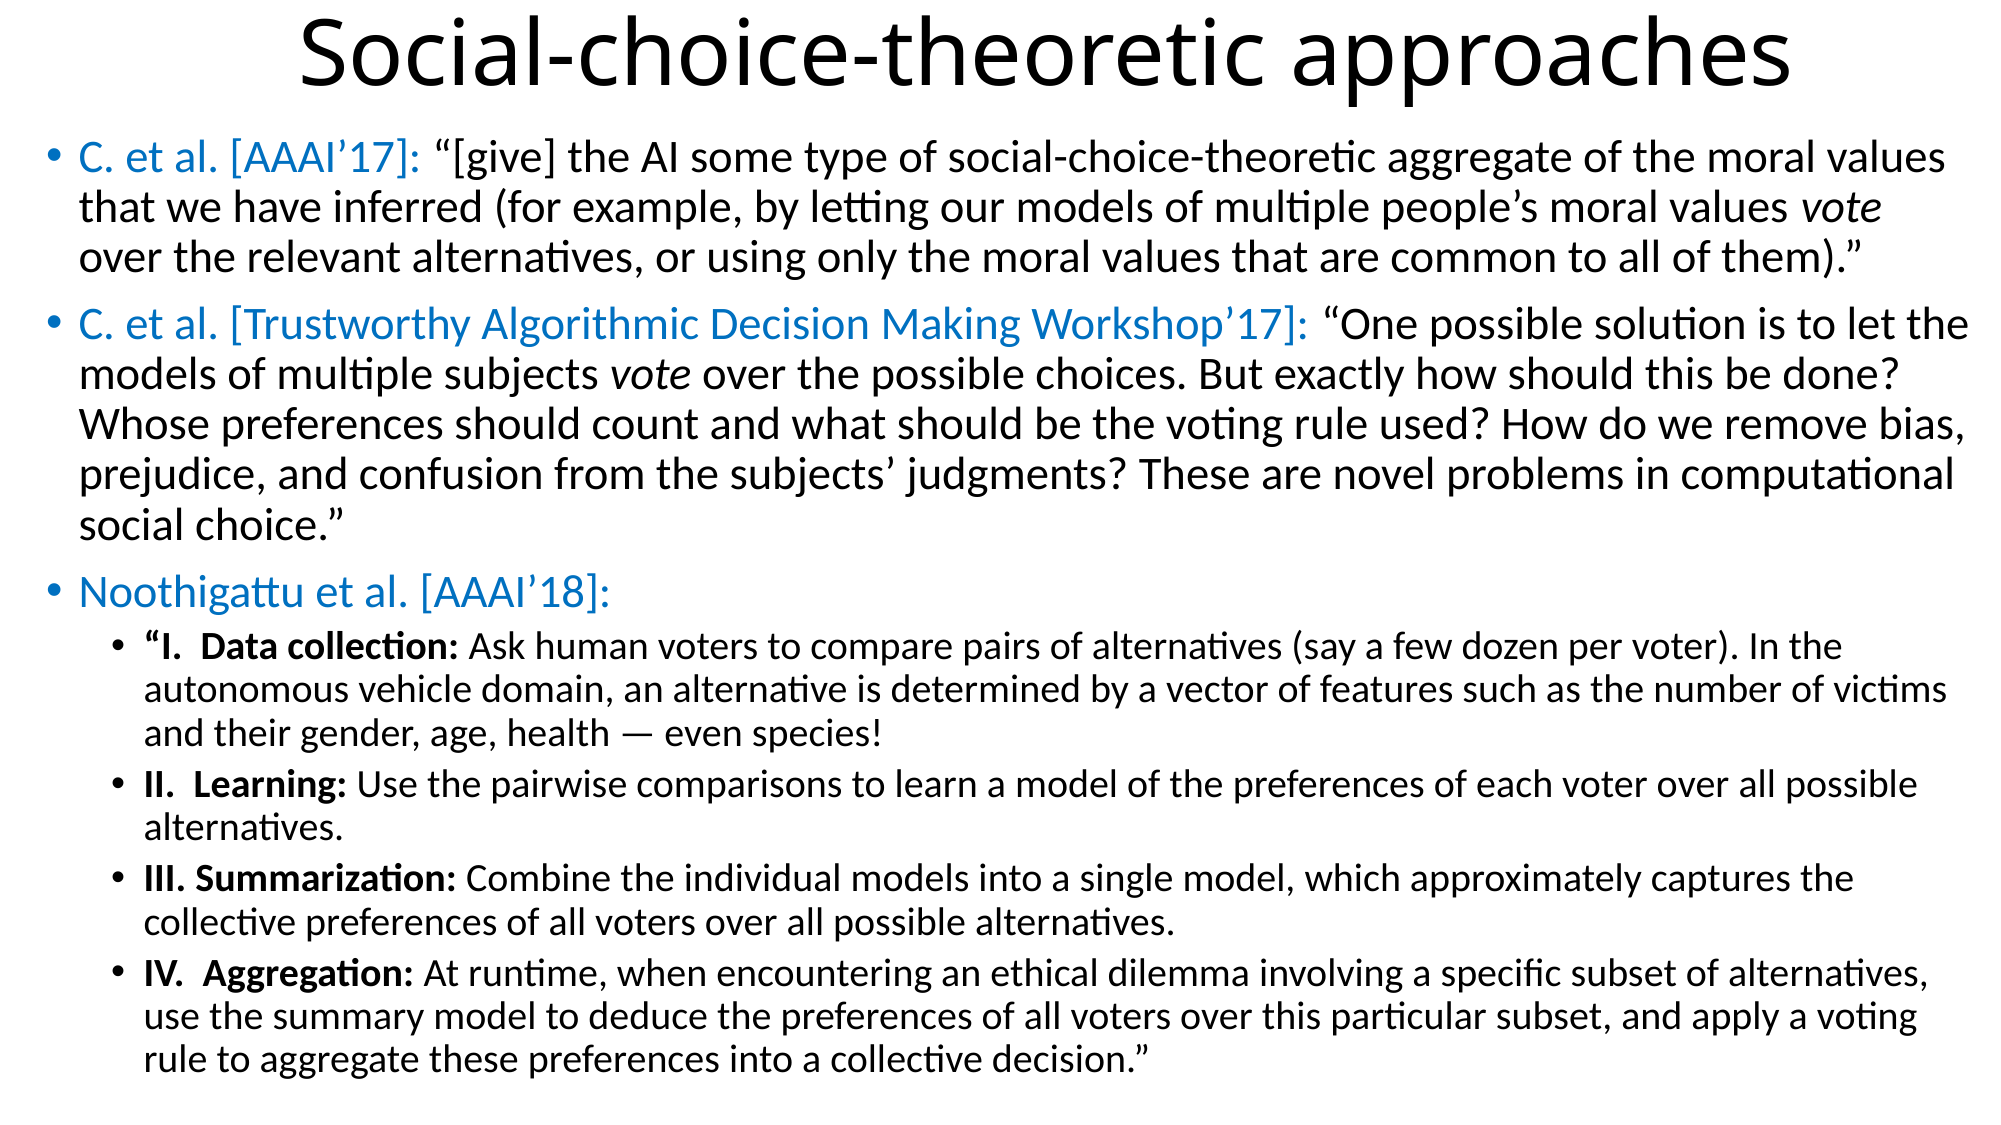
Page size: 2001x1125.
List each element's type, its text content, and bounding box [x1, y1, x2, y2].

list C. et al. [AAAI’17]: “[give] the AI some type of social-choice-theoretic aggregate of the moral values that we have inferred (for example, by letting our models of multiple people’s moral values vote over the relevant alternatives, or using only the moral values that are common to all of them).” C. et al. [Trustworthy Algorithmic Decision Making Workshop’17]: “One possible solution is to let the models of multiple subjects vote over the possible choices. But exactly how should this be done? Whose preferences should count and what should be the voting rule used? How do we remove bias, prejudice, and confusion from the subjects’ judgments? These are novel problems in computational social choice.” Noothigattu et al. [AAAI’18]: “I. Data collection: Ask human voters to compare pairs of alternatives (say a few dozen per voter). In the autonomous vehicle domain, an alternative is determined by a vector of features such as the number of victims and their gender, age, health — even species! II. Learning: Use the pairwise comparisons to learn a model of the preferences of each voter over all possible alternatives. III. Summarization: Combine the individual models into a single model, which approximately captures the collective preferences of all voters over all possible alternatives. IV. Aggregation: At runtime, when encountering an ethical dilemma involving a specific subset of alternatives, use the summary model to deduce the preferences of all voters over this particular subset, and apply a voting rule to aggregate these preferences into a collective decision.” [31, 124, 1987, 1122]
title Social-choice-theoretic approaches [283, 0, 2000, 165]
